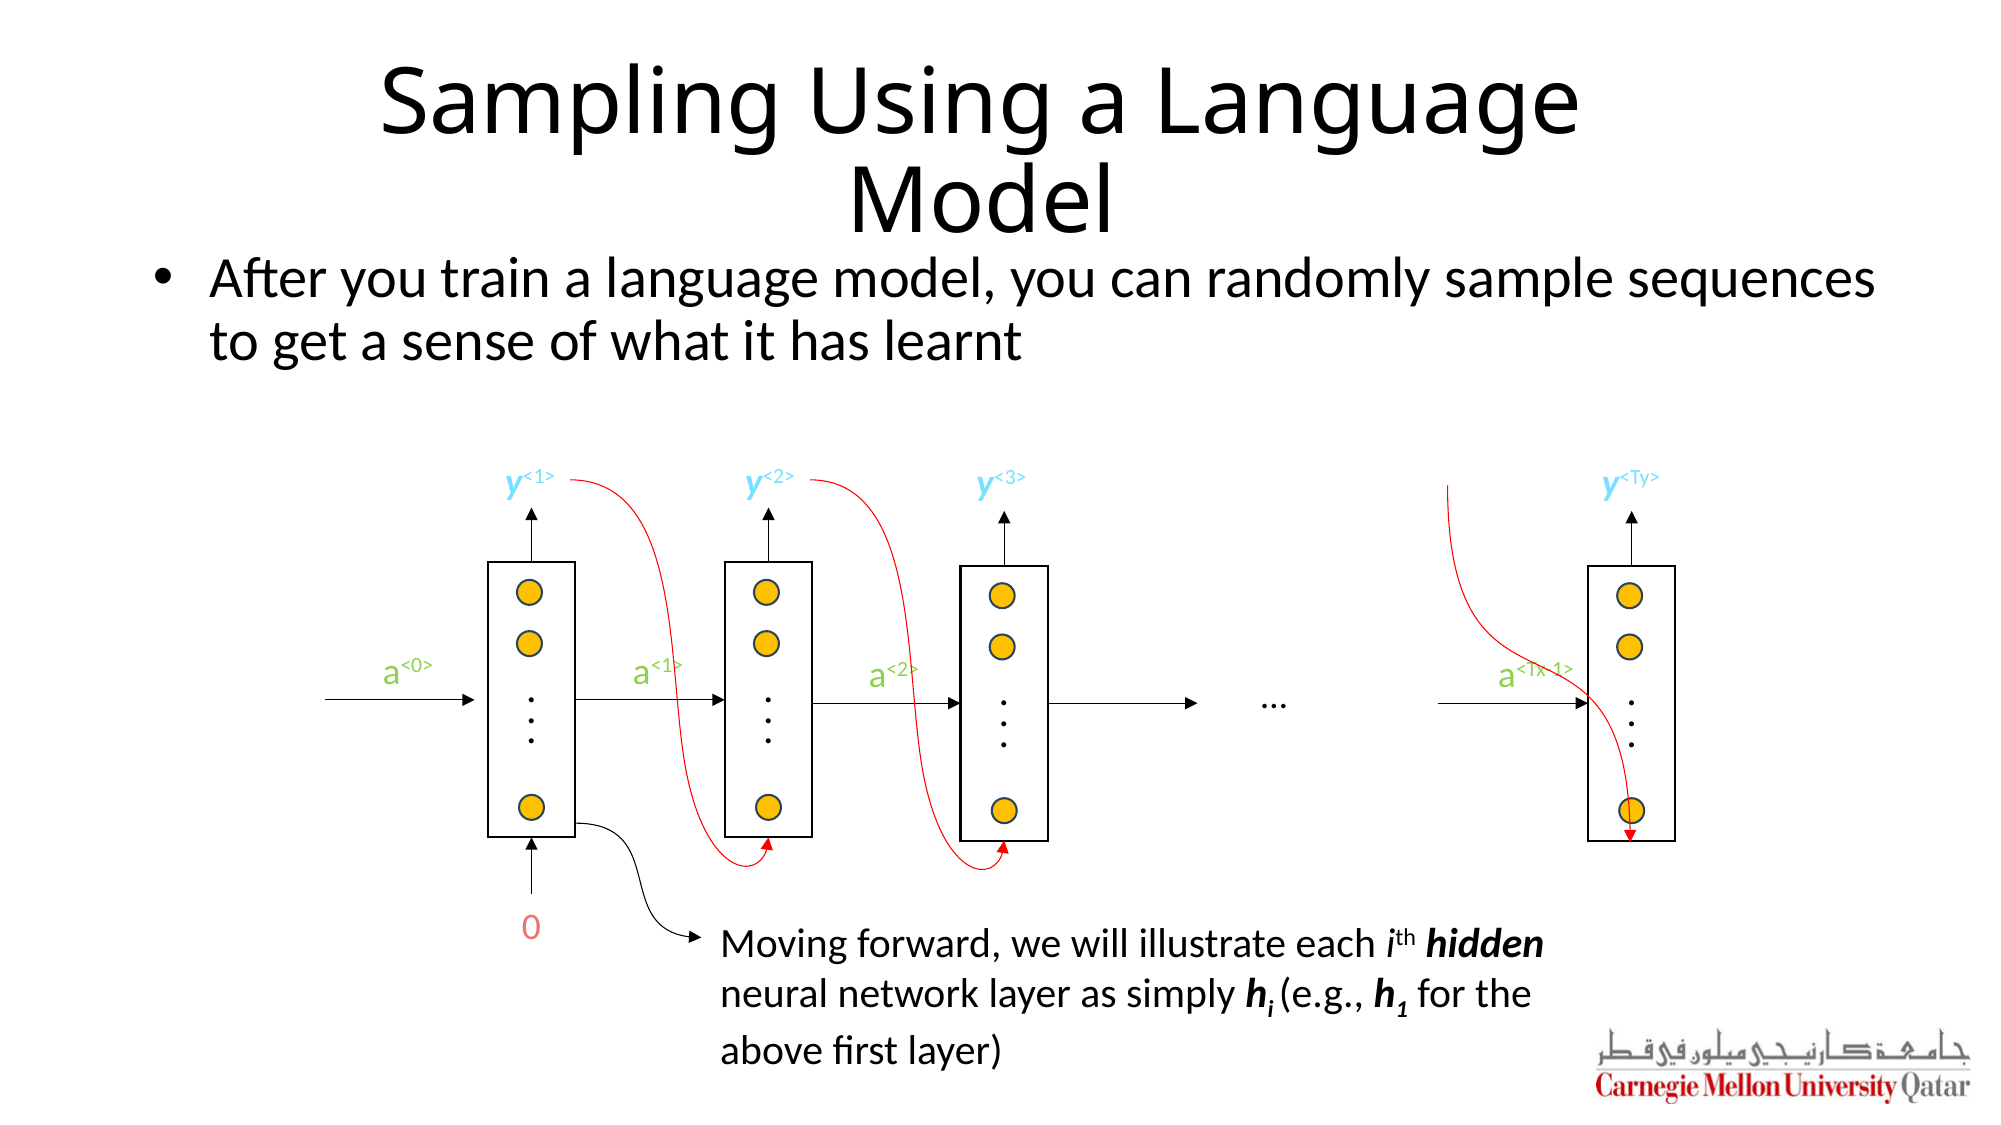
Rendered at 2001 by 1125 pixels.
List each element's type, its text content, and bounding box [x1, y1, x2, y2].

text_box y<3> [961, 450, 1042, 511]
text_box y<2> [730, 449, 811, 510]
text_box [1005, 565, 1048, 841]
text_box y<1> [490, 449, 571, 510]
text_box a<0> [367, 639, 449, 699]
text_box y<Ty> [1586, 450, 1676, 511]
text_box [1447, 485, 1631, 843]
title Sampling Using a Language Model [288, 45, 1675, 263]
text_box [575, 823, 702, 938]
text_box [573, 480, 769, 838]
text_box … [1246, 663, 1303, 724]
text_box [487, 562, 573, 838]
picture [1596, 1027, 1971, 1104]
text_box 0 [507, 894, 556, 955]
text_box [813, 480, 1005, 841]
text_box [1631, 565, 1676, 841]
text_box Moving forward, we will illustrate each ith hidden neural network layer as simply hi (e.g., h1 for the above first layer) [705, 908, 1560, 1081]
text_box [769, 562, 813, 838]
list After you train a language model, you can randomly sample sequences to get a sense of what it has learnt [138, 239, 1946, 983]
